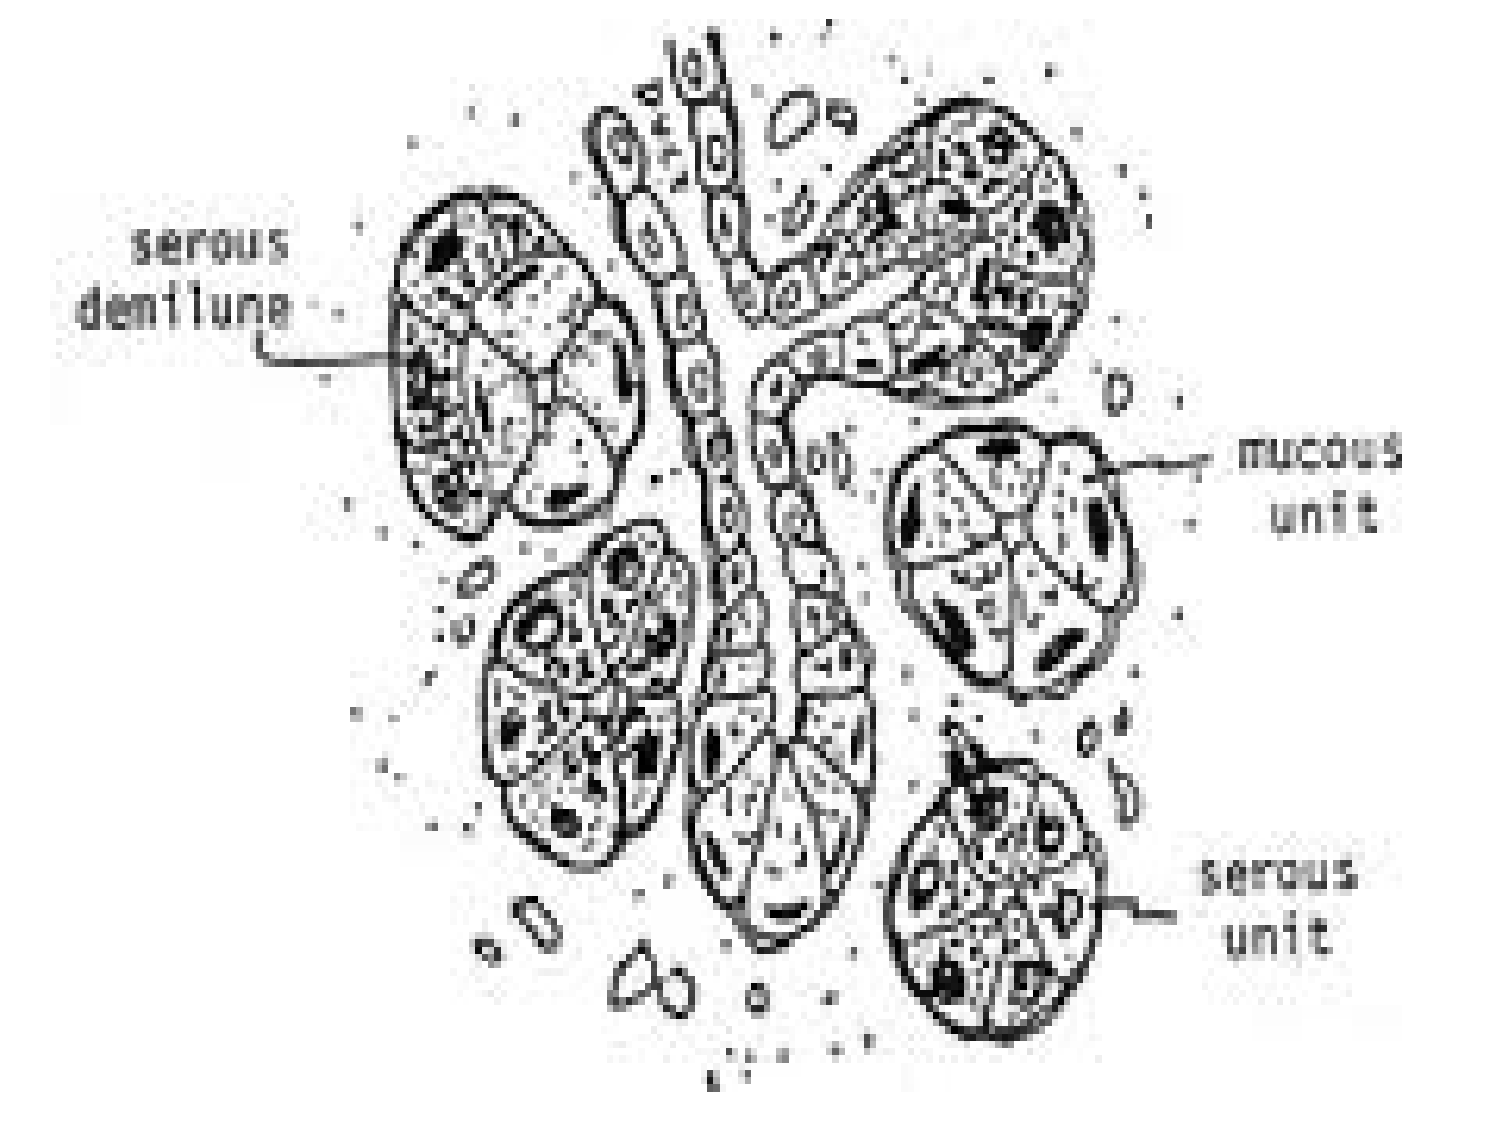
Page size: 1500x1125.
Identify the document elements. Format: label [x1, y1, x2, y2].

list [0, 18, 1500, 1093]
